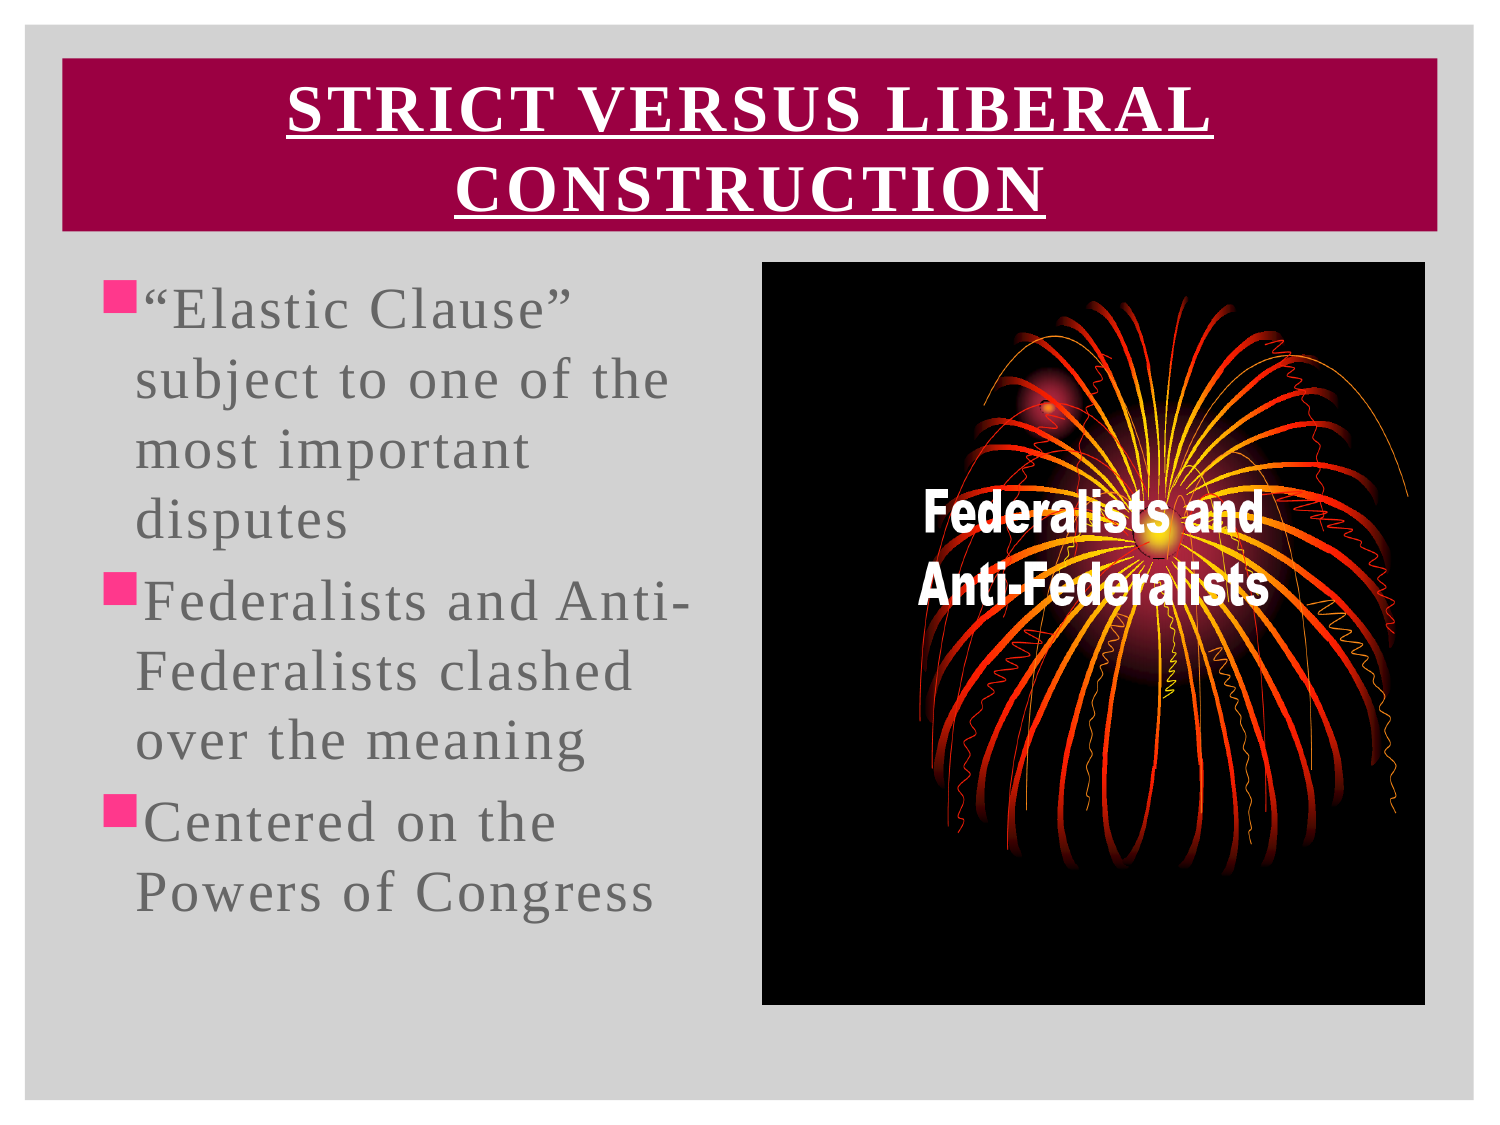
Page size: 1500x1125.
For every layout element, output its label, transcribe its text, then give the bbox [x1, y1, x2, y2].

title Strict Versus Liberal Construction [62, 58, 1438, 232]
list “Elastic Clause” subject to one of the most important disputes Federalists and Anti-Federalists clashed over the meaning Centered on the Powers of Congress [75, 262, 738, 1005]
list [762, 262, 1426, 1006]
